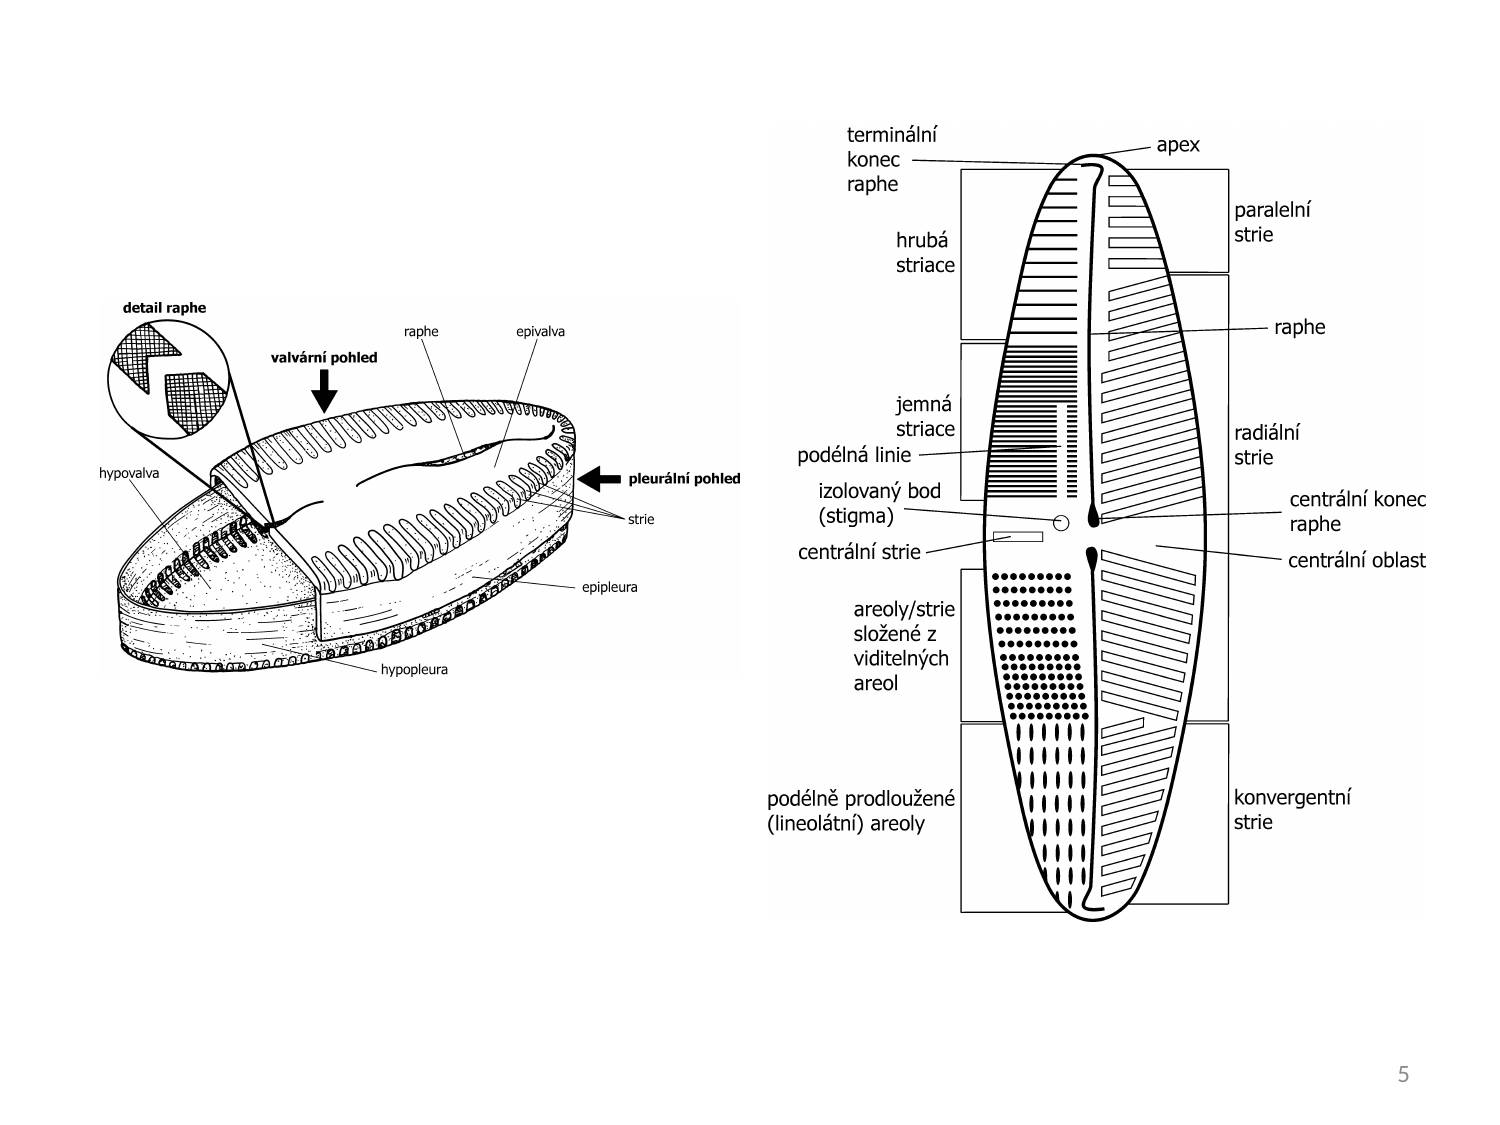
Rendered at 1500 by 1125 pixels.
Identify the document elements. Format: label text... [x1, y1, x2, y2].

picture [100, 302, 740, 677]
picture [768, 125, 1426, 923]
slide_number 5 [1074, 1042, 1425, 1103]
